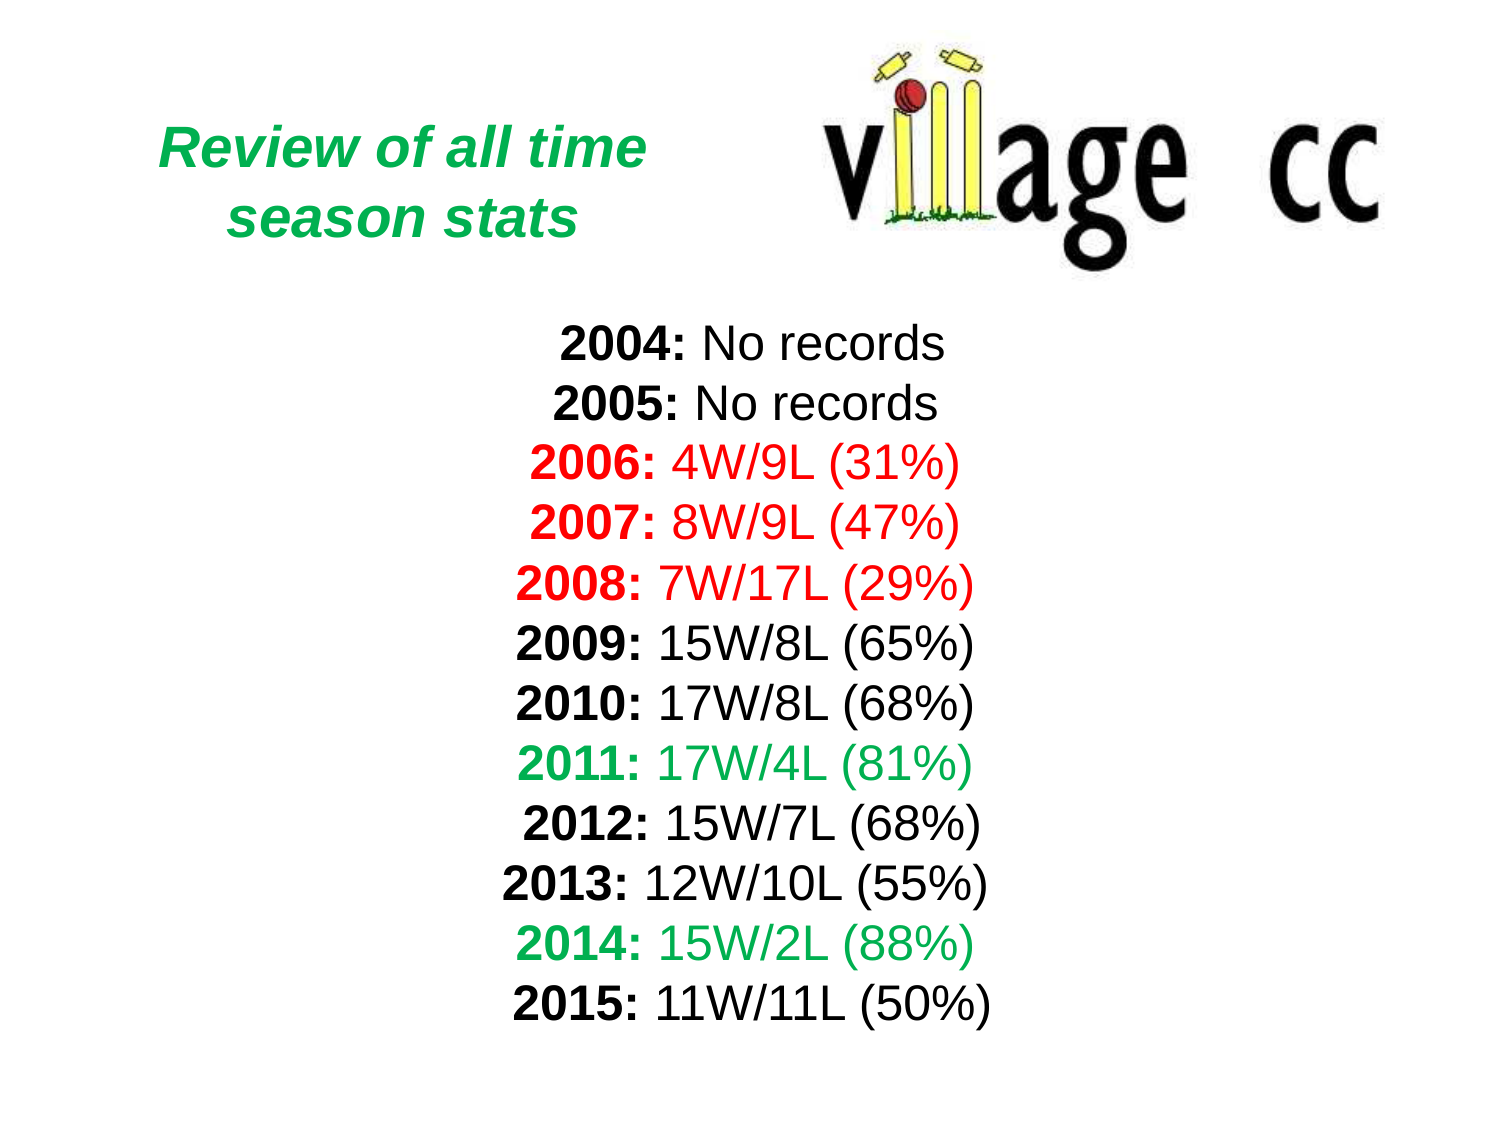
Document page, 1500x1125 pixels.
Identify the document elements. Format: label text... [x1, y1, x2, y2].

picture [796, 30, 1403, 289]
text_box 2004: No records 2005: No records 2006: 4W/9L (31%) 2007: 8W/9L (47%) 2008: 7W/17L (29%) 2009: 15W/8L (65%) 2010: 17W/8L (68%) 2011: 17W/4L (81%) 2012: 15W/7L (68%) 2013: 12W/10L (55%) 2014: 15W/2L (88%) 2015: 11W/11L (50%) [101, 302, 1404, 1038]
title Review of all time season stats [102, 50, 705, 302]
